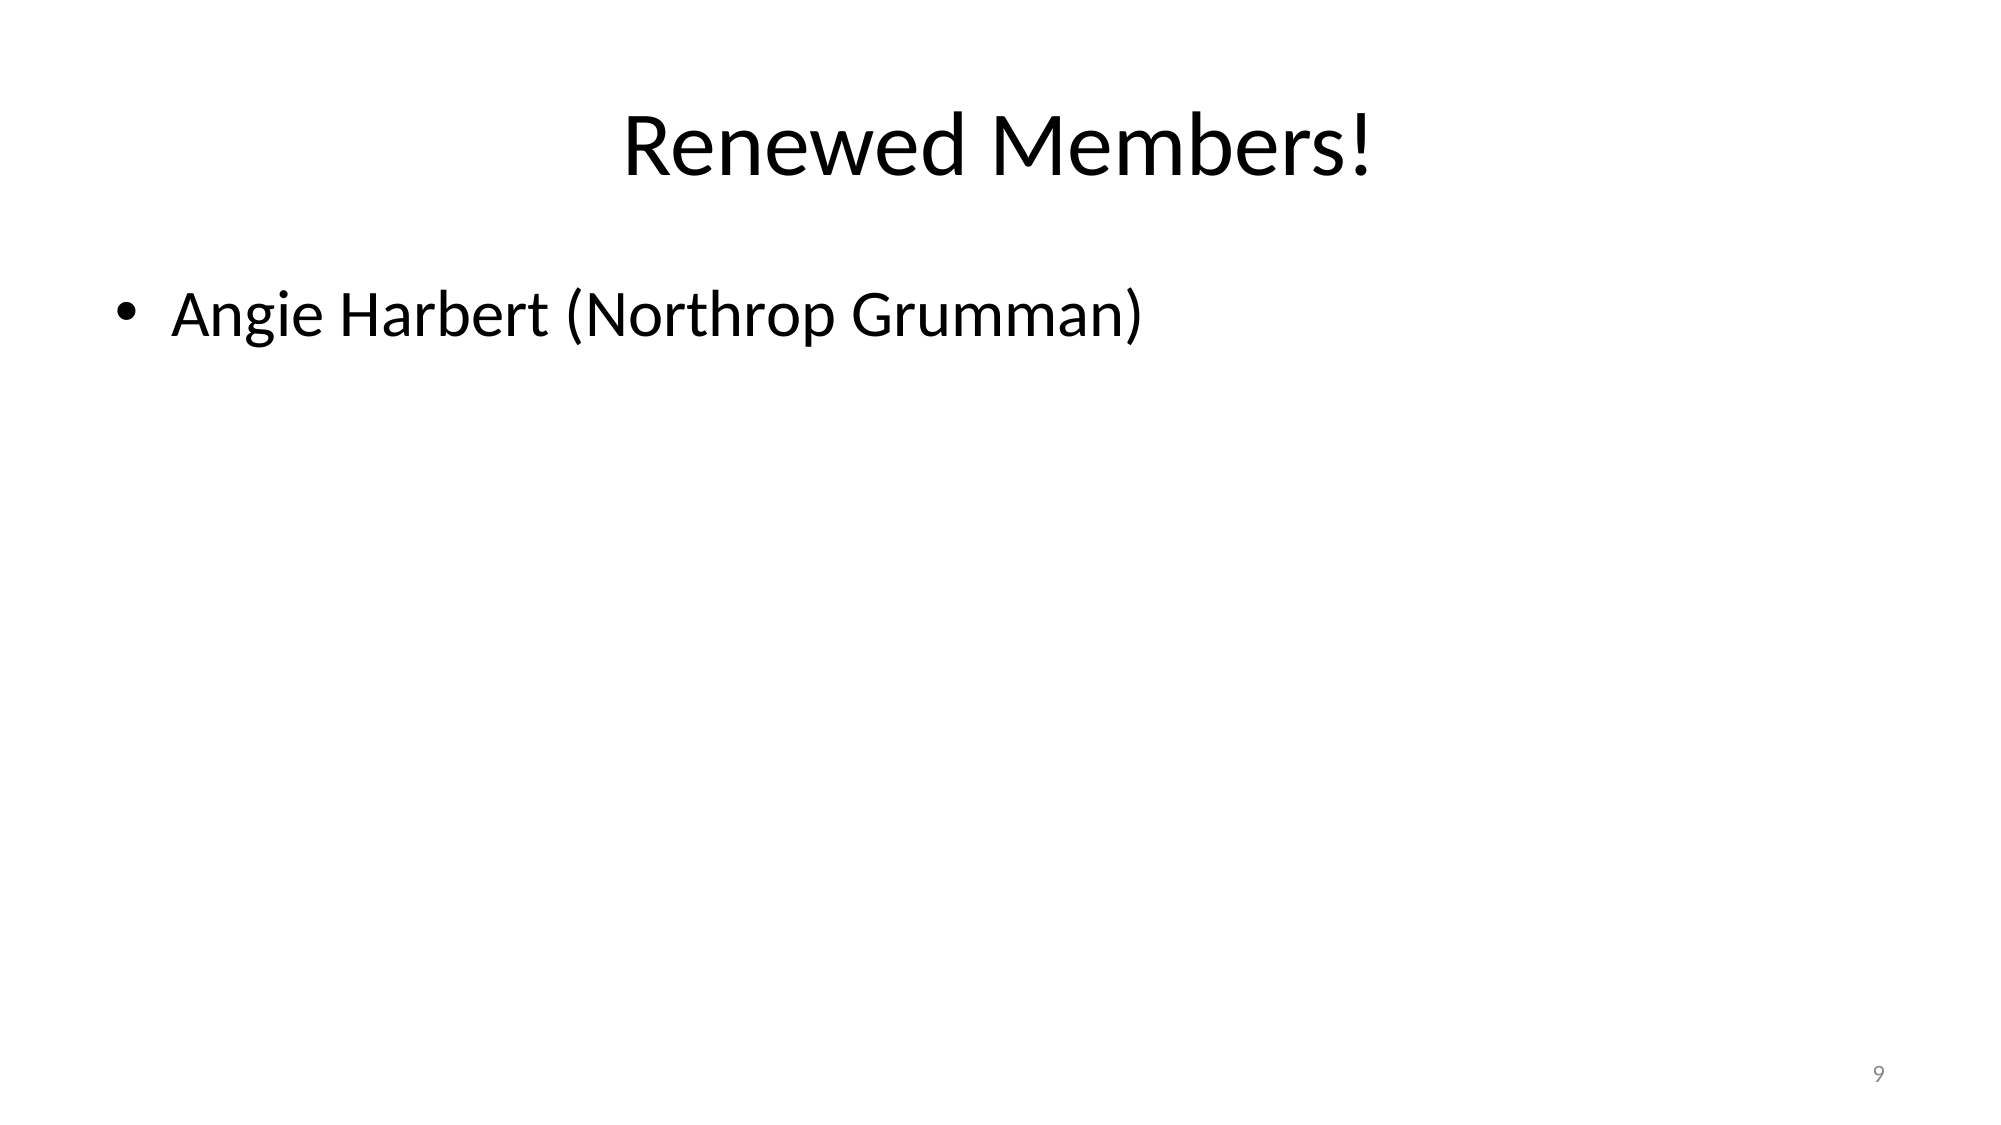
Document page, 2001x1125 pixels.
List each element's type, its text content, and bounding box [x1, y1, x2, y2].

slide_number 9 [1433, 1042, 1900, 1103]
list Angie Harbert (Northrop Grumman) [99, 262, 1900, 1005]
title Renewed Members! [99, 45, 1900, 233]
